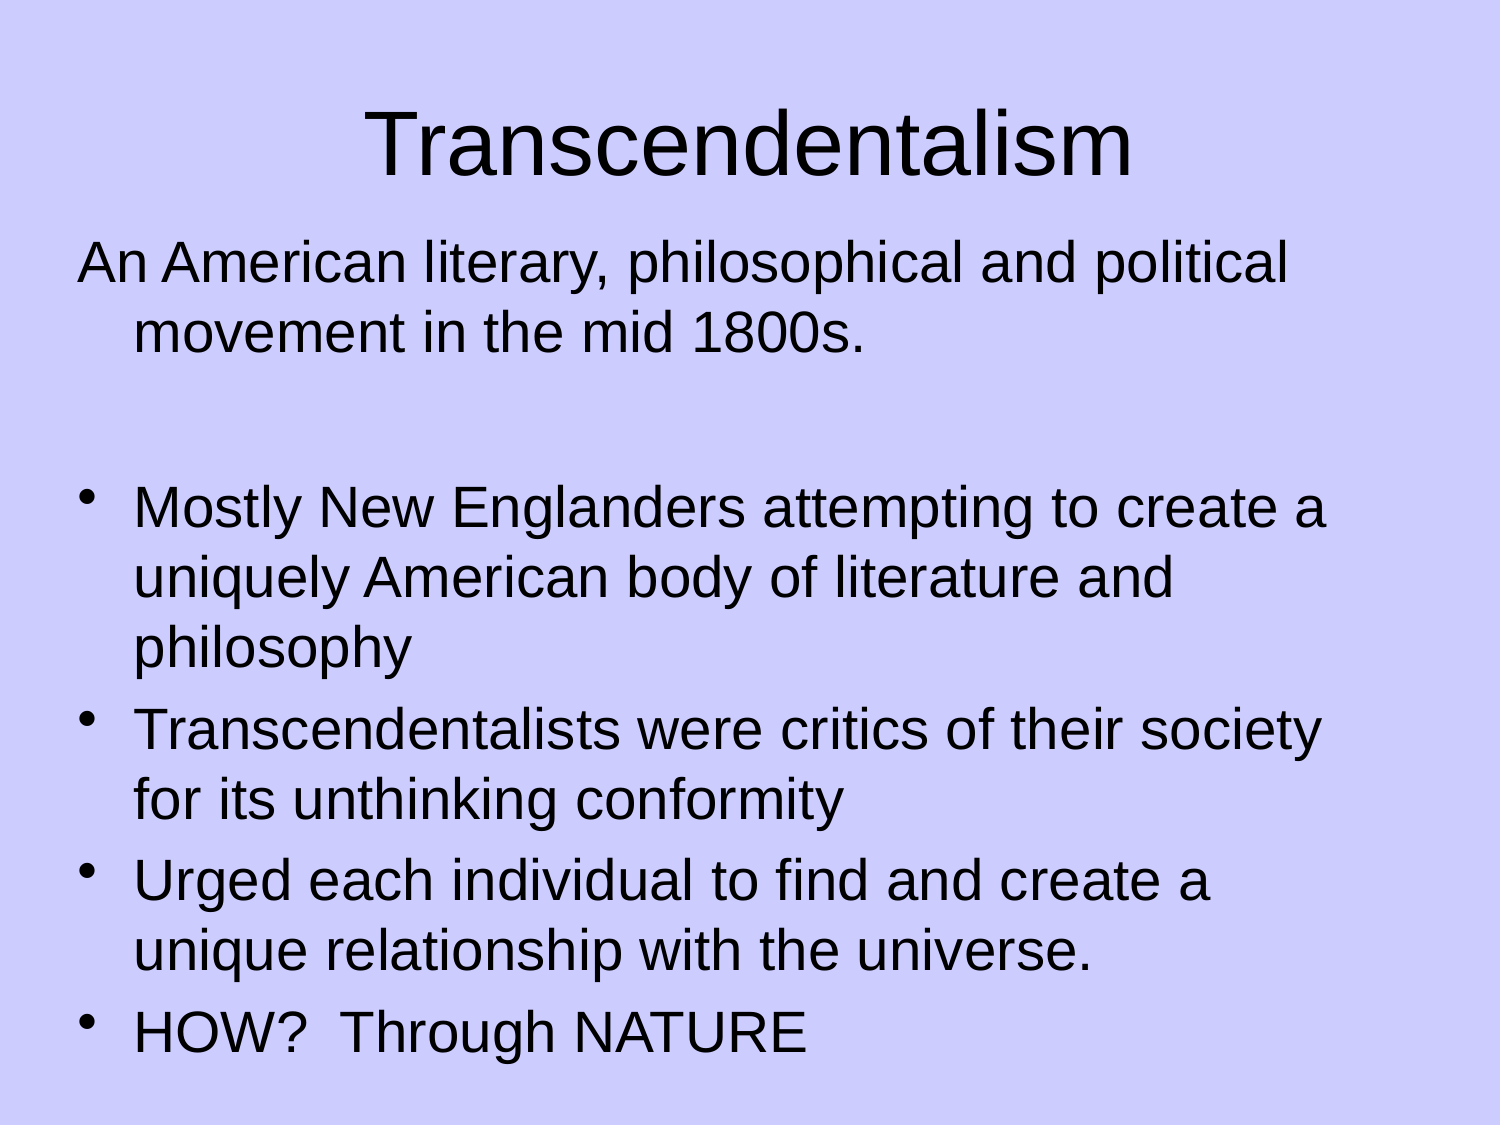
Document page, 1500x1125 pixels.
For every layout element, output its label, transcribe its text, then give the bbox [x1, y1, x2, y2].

title Transcendentalism [74, 44, 1426, 233]
list An American literary, philosophical and political movement in the mid 1800s. Mostly New Englanders attempting to create a uniquely American body of literature and philosophy Transcendentalists were critics of their society for its unthinking conformity Urged each individual to find and create a unique relationship with the universe. HOW? Through NATURE [62, 124, 1413, 868]
